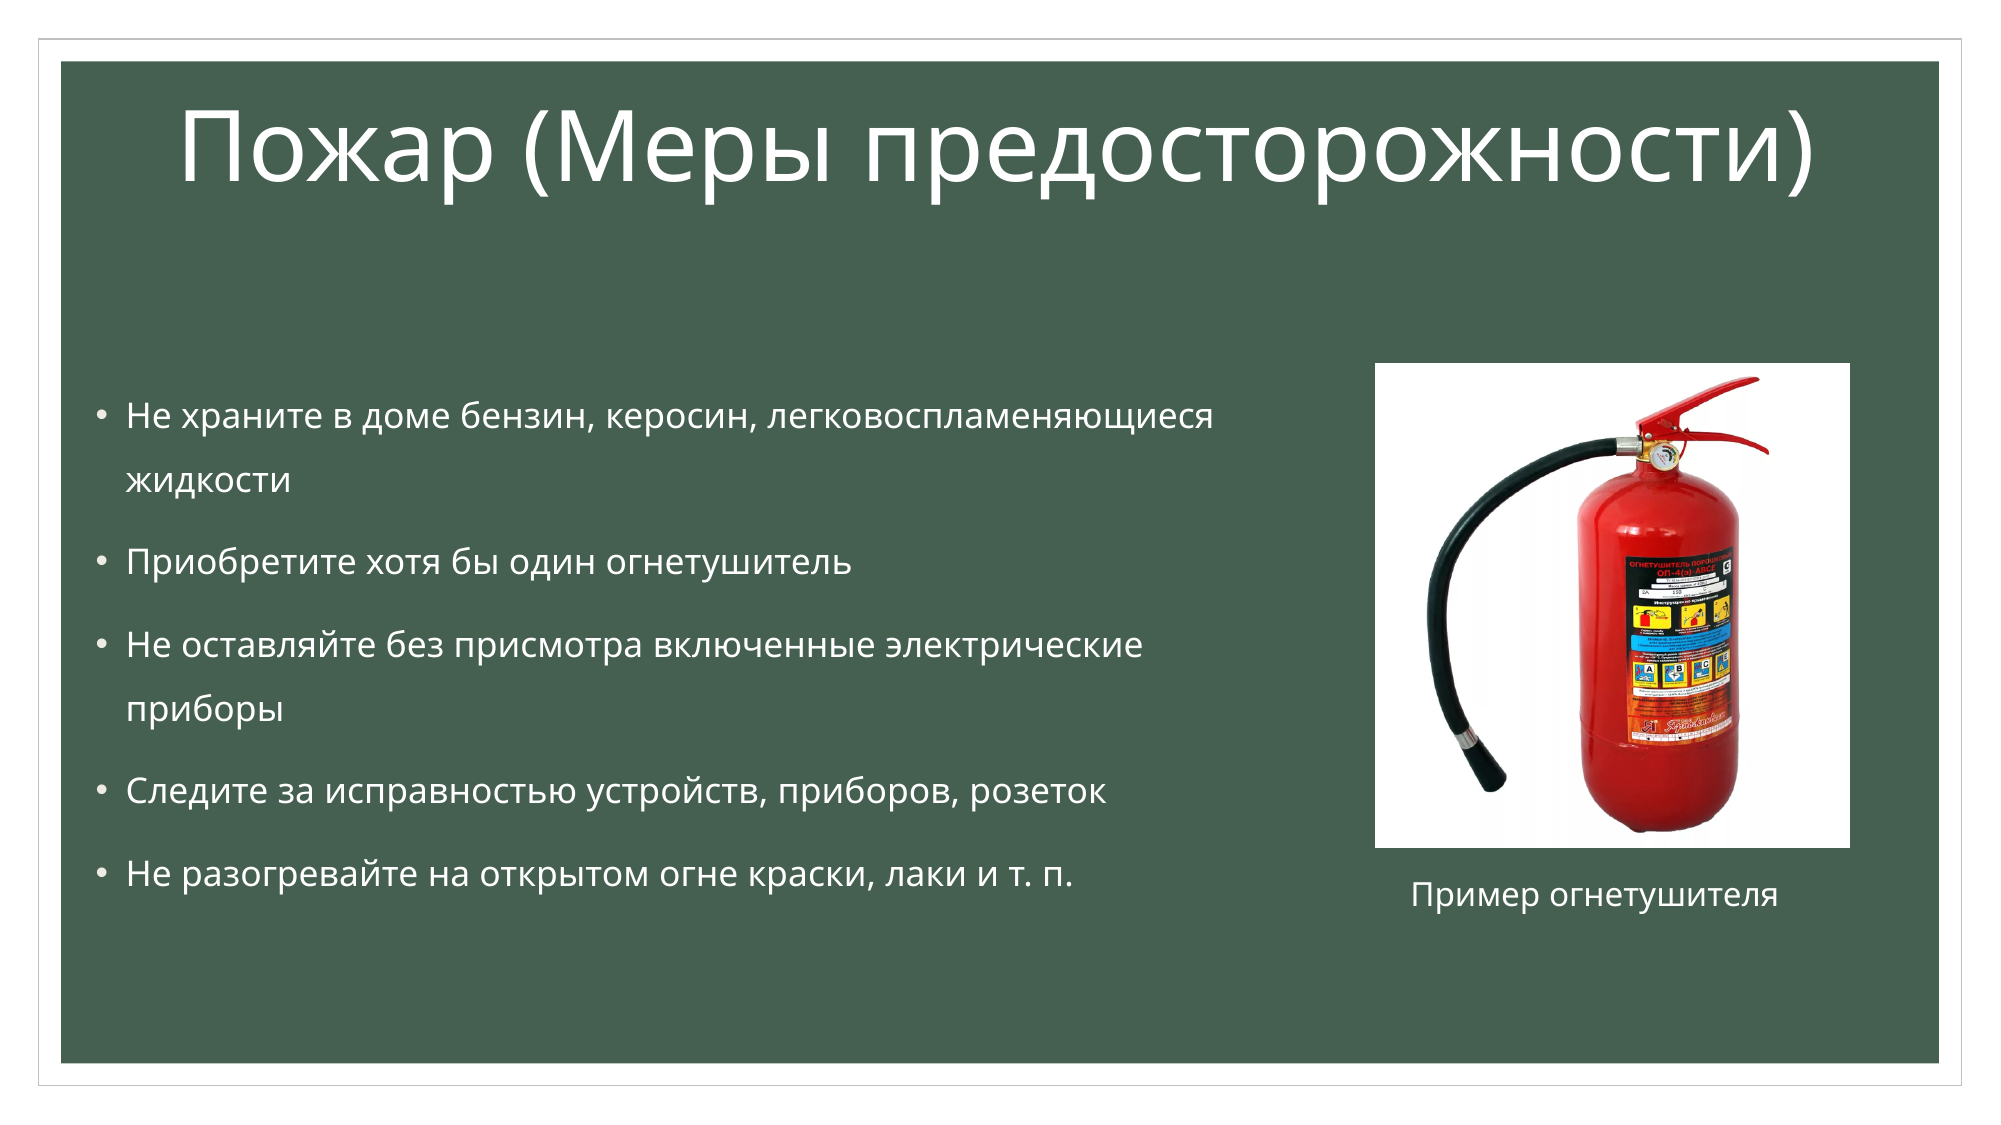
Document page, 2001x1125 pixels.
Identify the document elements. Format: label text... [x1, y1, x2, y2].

list Не храните в доме бензин, керосин, легковоспламеняющиеся жидкости Приобретите хотя бы один огнетушитель Не оставляйте без присмотра включенные электрические приборы Следите за исправностью устройств, приборов, розеток Не разогревайте на открытом огне краски, лаки и т. п. [80, 363, 1265, 908]
text_box Пример огнетушителя [1395, 865, 1829, 921]
picture [1375, 363, 1850, 849]
title Пожар (Меры предосторожности) [80, 87, 1912, 330]
